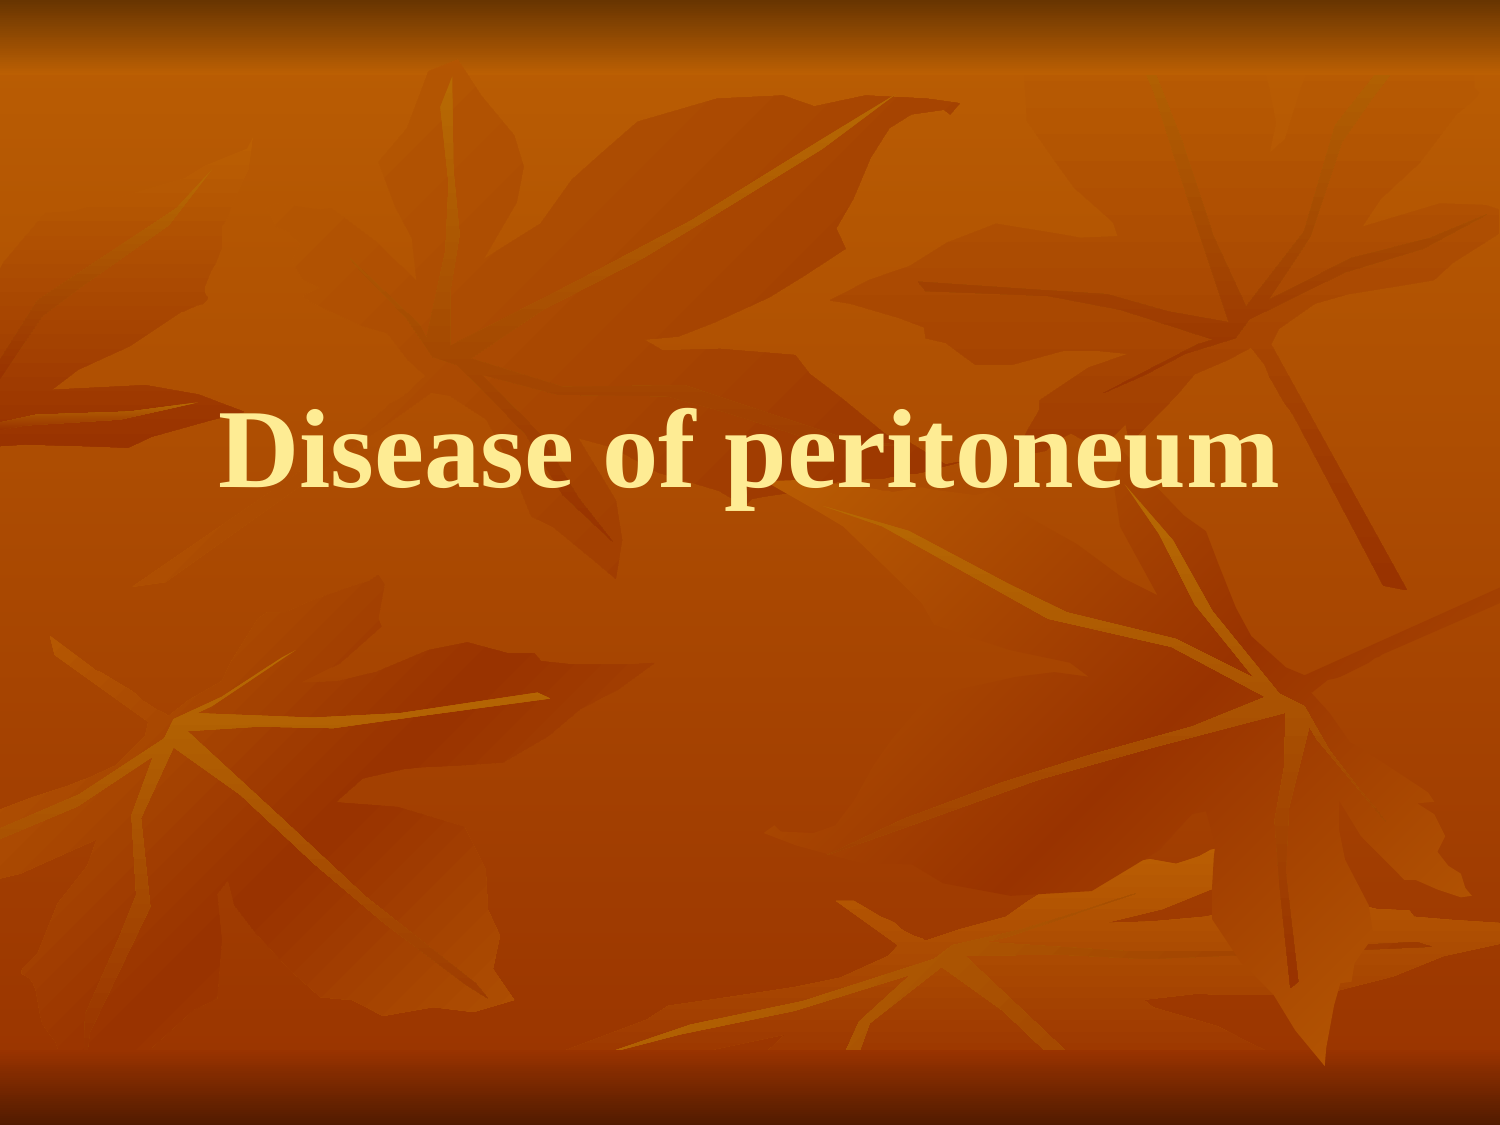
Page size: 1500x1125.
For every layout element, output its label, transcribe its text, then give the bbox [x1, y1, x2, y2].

title Disease of peritoneum [112, 299, 1388, 586]
